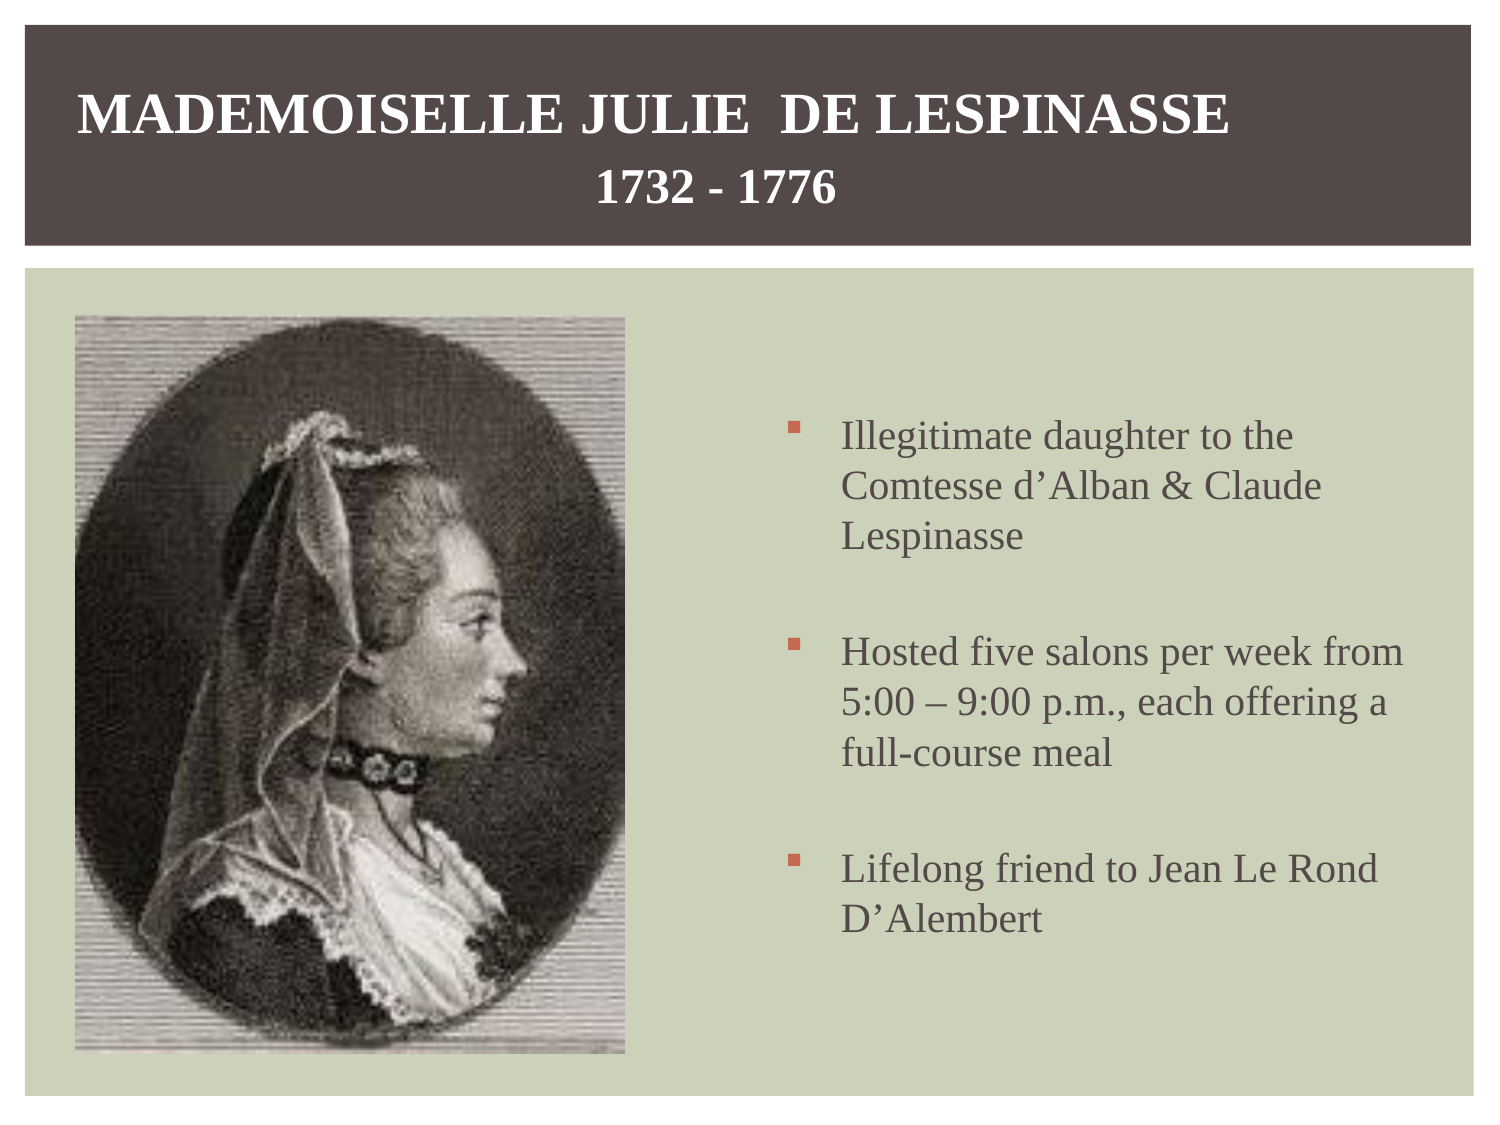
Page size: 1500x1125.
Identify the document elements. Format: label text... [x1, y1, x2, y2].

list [74, 315, 626, 1055]
title MADEMOISELLE JULIE DE LESPINASSE 1732 - 1776 [62, 58, 1438, 232]
list Illegitimate daughter to the Comtesse d’Alban & Claude Lespinasse Hosted five salons per week from 5:00 – 9:00 p.m., each offering a full-course meal Lifelong friend to Jean Le Rond D’Alembert [761, 399, 1425, 1005]
